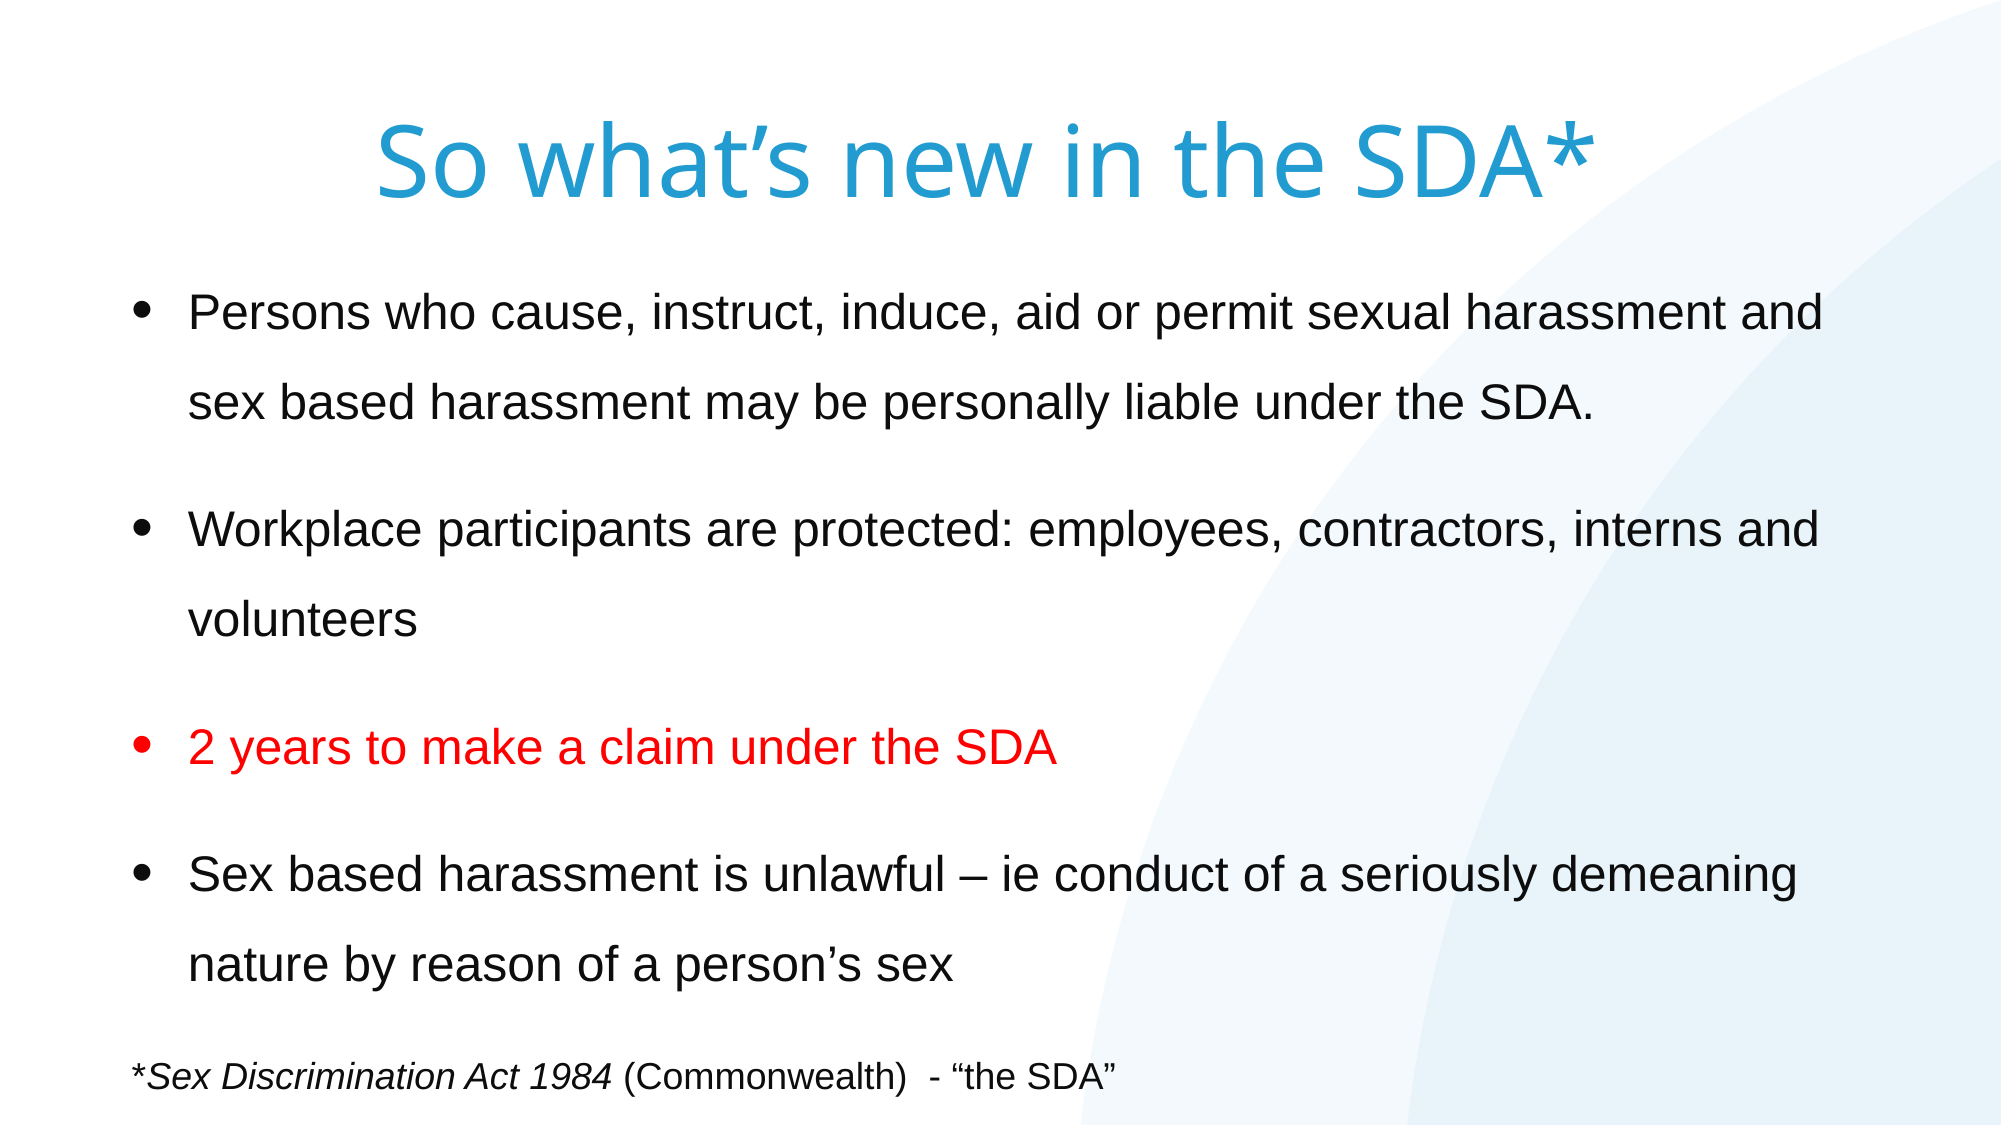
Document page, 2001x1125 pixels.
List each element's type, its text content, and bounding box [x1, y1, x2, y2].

list Persons who cause, instruct, induce, aid or permit sexual harassment and sex based harassment may be personally liable under the SDA. Workplace participants are protected: employees, contractors, interns and volunteers 2 years to make a claim under the SDA Sex based harassment is unlawful – ie conduct of a seriously demeaning nature by reason of a person’s sex *Sex Discrimination Act 1984 (Commonwealth) - “the SDA” [116, 392, 1882, 1082]
title So what’s new in the SDA* [51, 103, 1924, 287]
